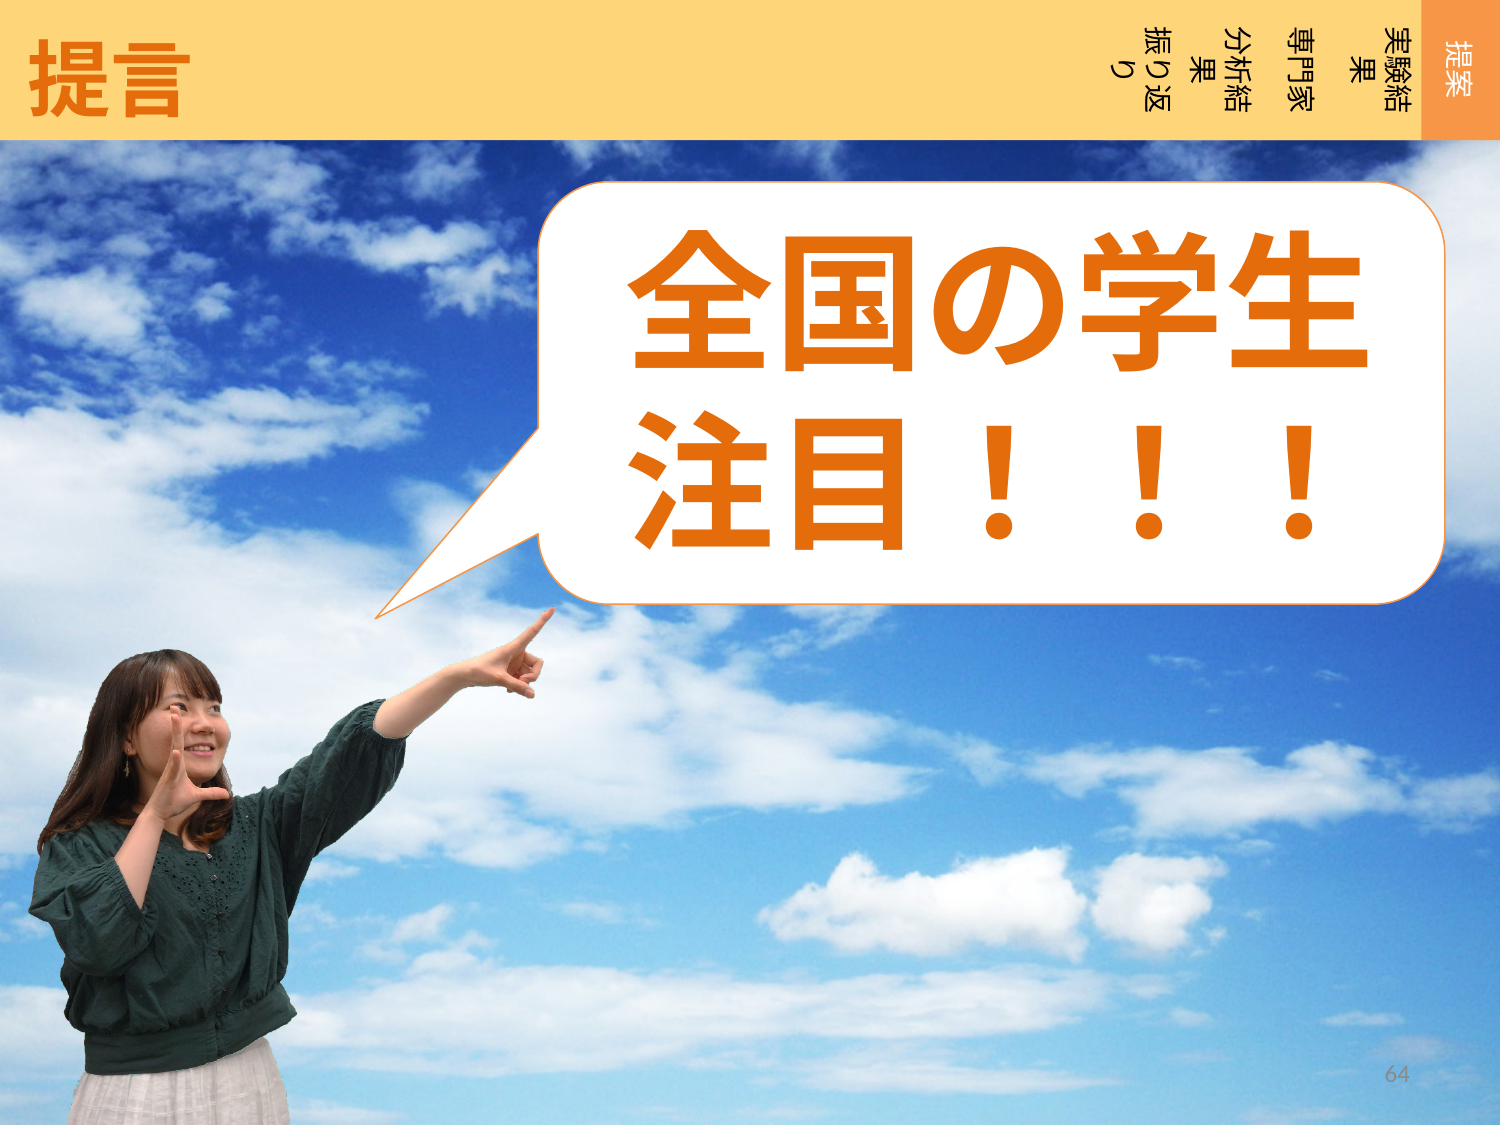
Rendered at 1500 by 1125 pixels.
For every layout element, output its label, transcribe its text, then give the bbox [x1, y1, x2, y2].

text_box 専門家 [1264, 0, 1344, 142]
text_box [502, 181, 1445, 605]
slide_number 64 [1074, 1042, 1425, 1103]
text_box 実験結果 [1344, 0, 1423, 142]
text_box 振り返り [1100, 0, 1184, 142]
text_box 提言 [12, 20, 209, 135]
picture [0, 141, 1500, 1125]
text_box 提案 [1423, 0, 1500, 142]
text_box [0, 0, 1100, 141]
text_box 分析結果 [1184, 0, 1264, 142]
text_box 全国の学生 注目！！！ [609, 200, 1389, 576]
